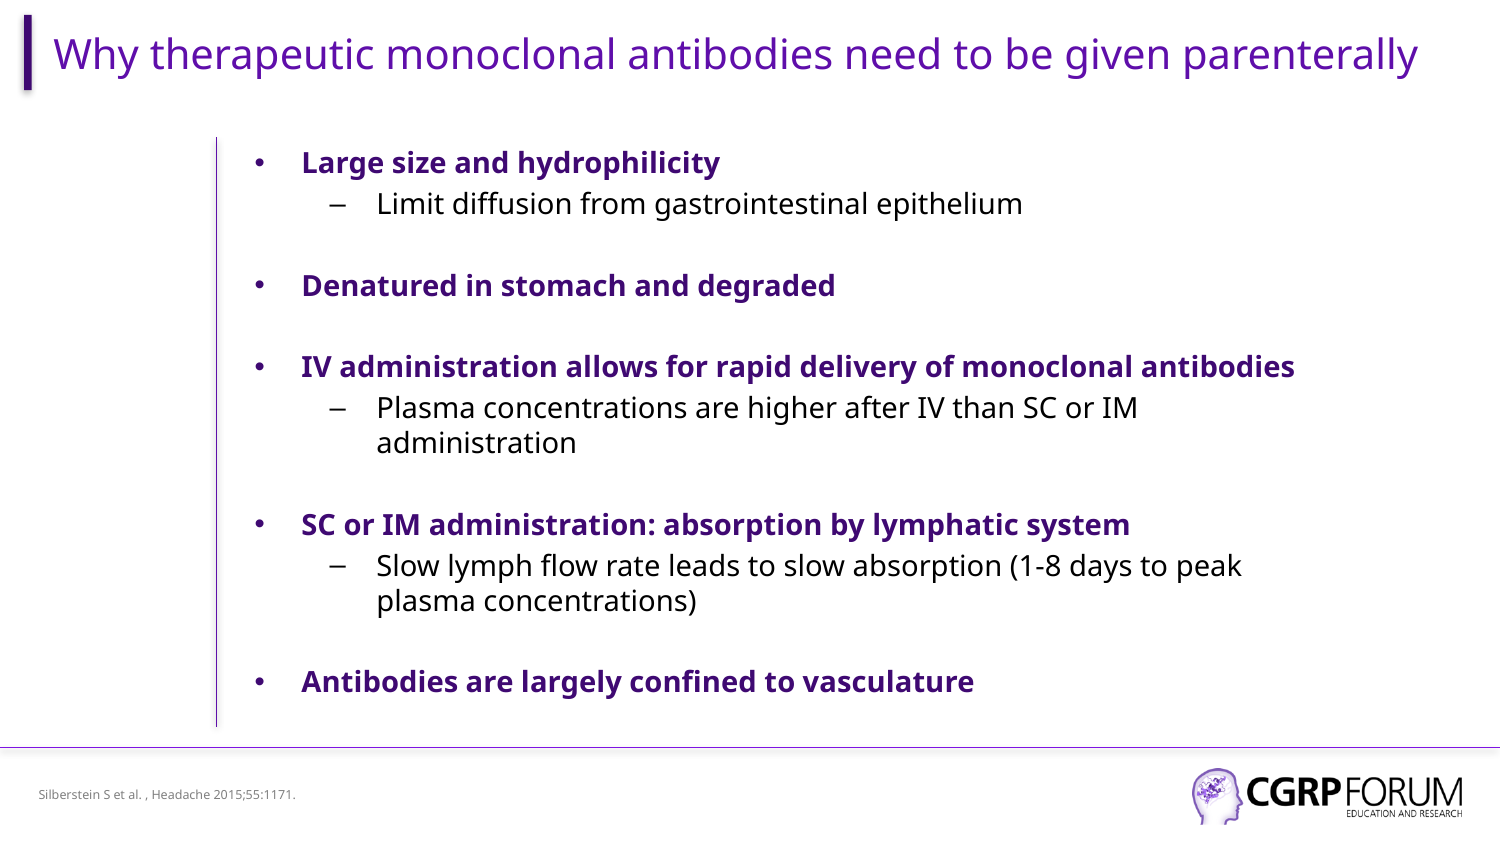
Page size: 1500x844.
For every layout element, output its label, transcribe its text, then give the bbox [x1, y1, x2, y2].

list Large size and hydrophilicity Limit diffusion from gastrointestinal epithelium Denatured in stomach and degraded IV administration allows for rapid delivery of monoclonal antibodies Plasma concentrations are higher after IV than SC or IM administration SC or IM administration: absorption by lymphatic system Slow lymph flow rate leads to slow absorption (1-8 days to peak plasma concentrations) Antibodies are largely confined to vasculature [239, 137, 1339, 727]
title Why therapeutic monoclonal antibodies need to be given parenterally [38, 20, 1462, 86]
list Silberstein S et al. , Headache 2015;55:1171. [38, 768, 1101, 825]
picture [1192, 768, 1462, 825]
